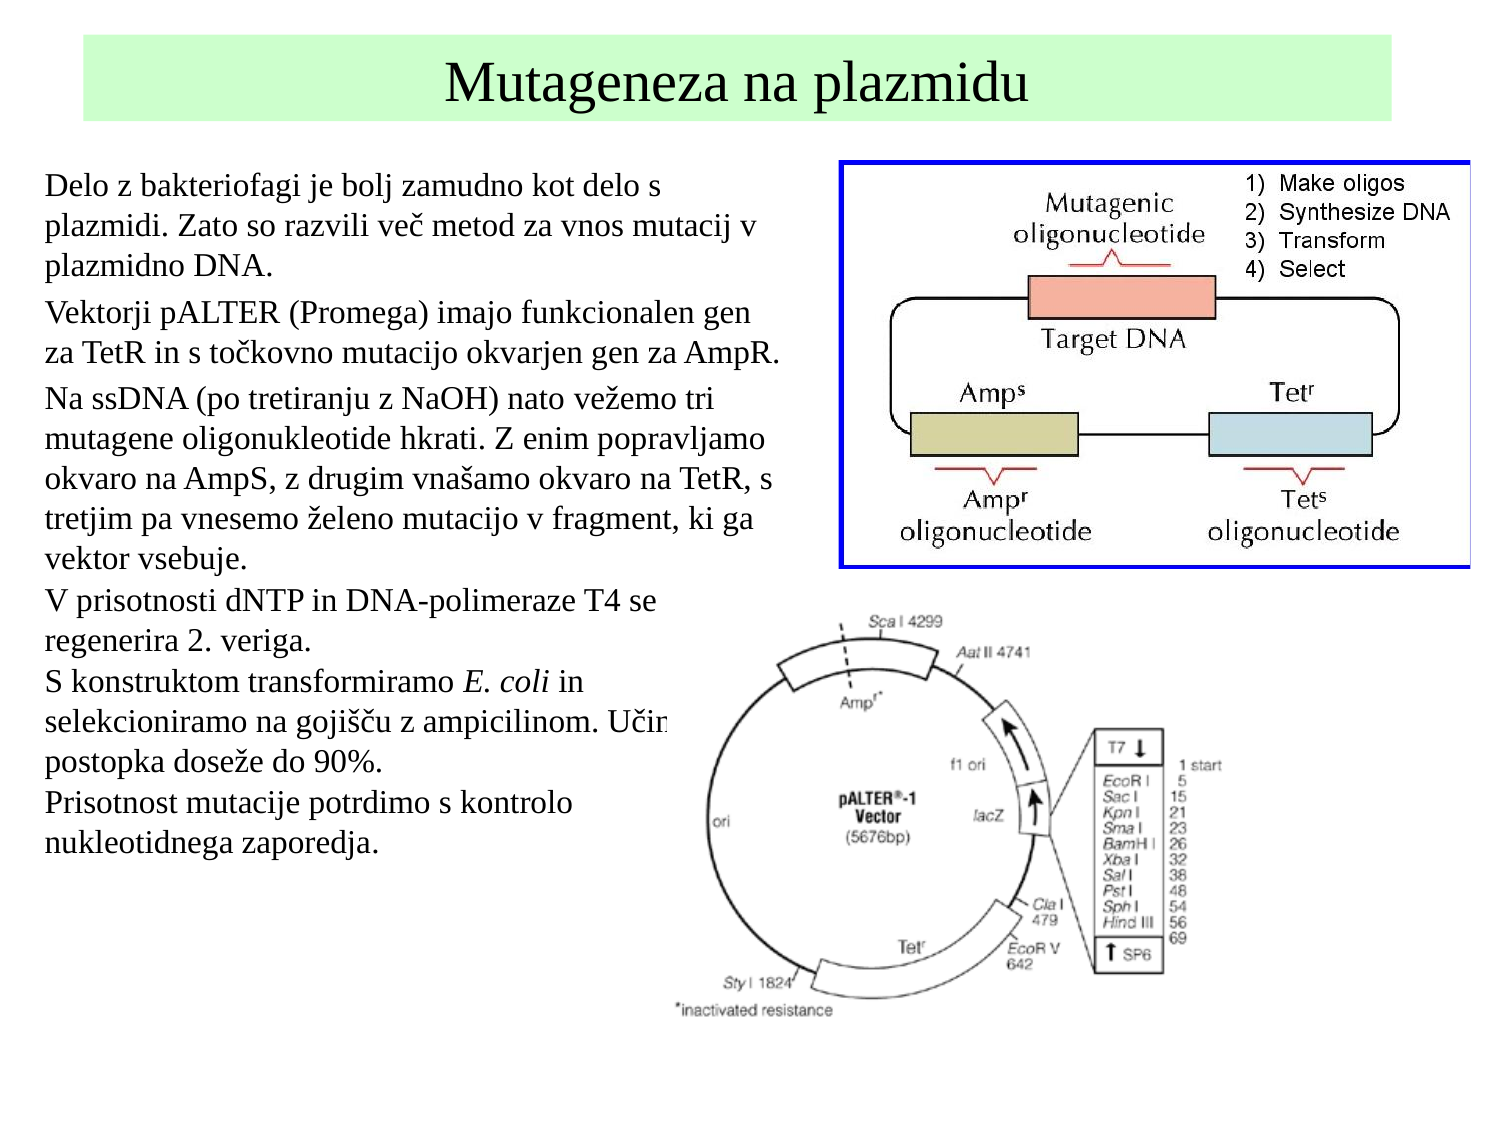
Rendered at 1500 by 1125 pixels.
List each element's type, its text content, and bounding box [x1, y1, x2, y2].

picture [666, 609, 1223, 1023]
title Mutageneza na plazmidu [83, 34, 1392, 122]
list Delo z bakteriofagi je bolj zamudno kot delo s plazmidi. Zato so razvili več metod za vnos mutacij v plazmidno DNA. Vektorji pALTER (Promega) imajo funkcionalen gen za TetR in s točkovno mutacijo okvarjen gen za AmpR. Na ssDNA (po tretiranju z NaOH) nato vežemo tri mutagene oligonukleotide hkrati. Z enim popravljamo okvaro na AmpS, z drugim vnašamo okvaro na TetR, s tretjim pa vnesemo želeno mutacijo v fragment, ki ga vektor vsebuje. V prisotnosti dNTP in DNA-polimeraze T4 se regenerira 2. veriga. S konstruktom transformiramo E. coli in selekcioniramo na gojišču z ampicilinom. Učinkovitost postopka doseže do 90%. Prisotnost mutacije potrdimo s kontrolo nukleotidnega zaporedja. [29, 155, 798, 1059]
picture [838, 160, 1471, 569]
